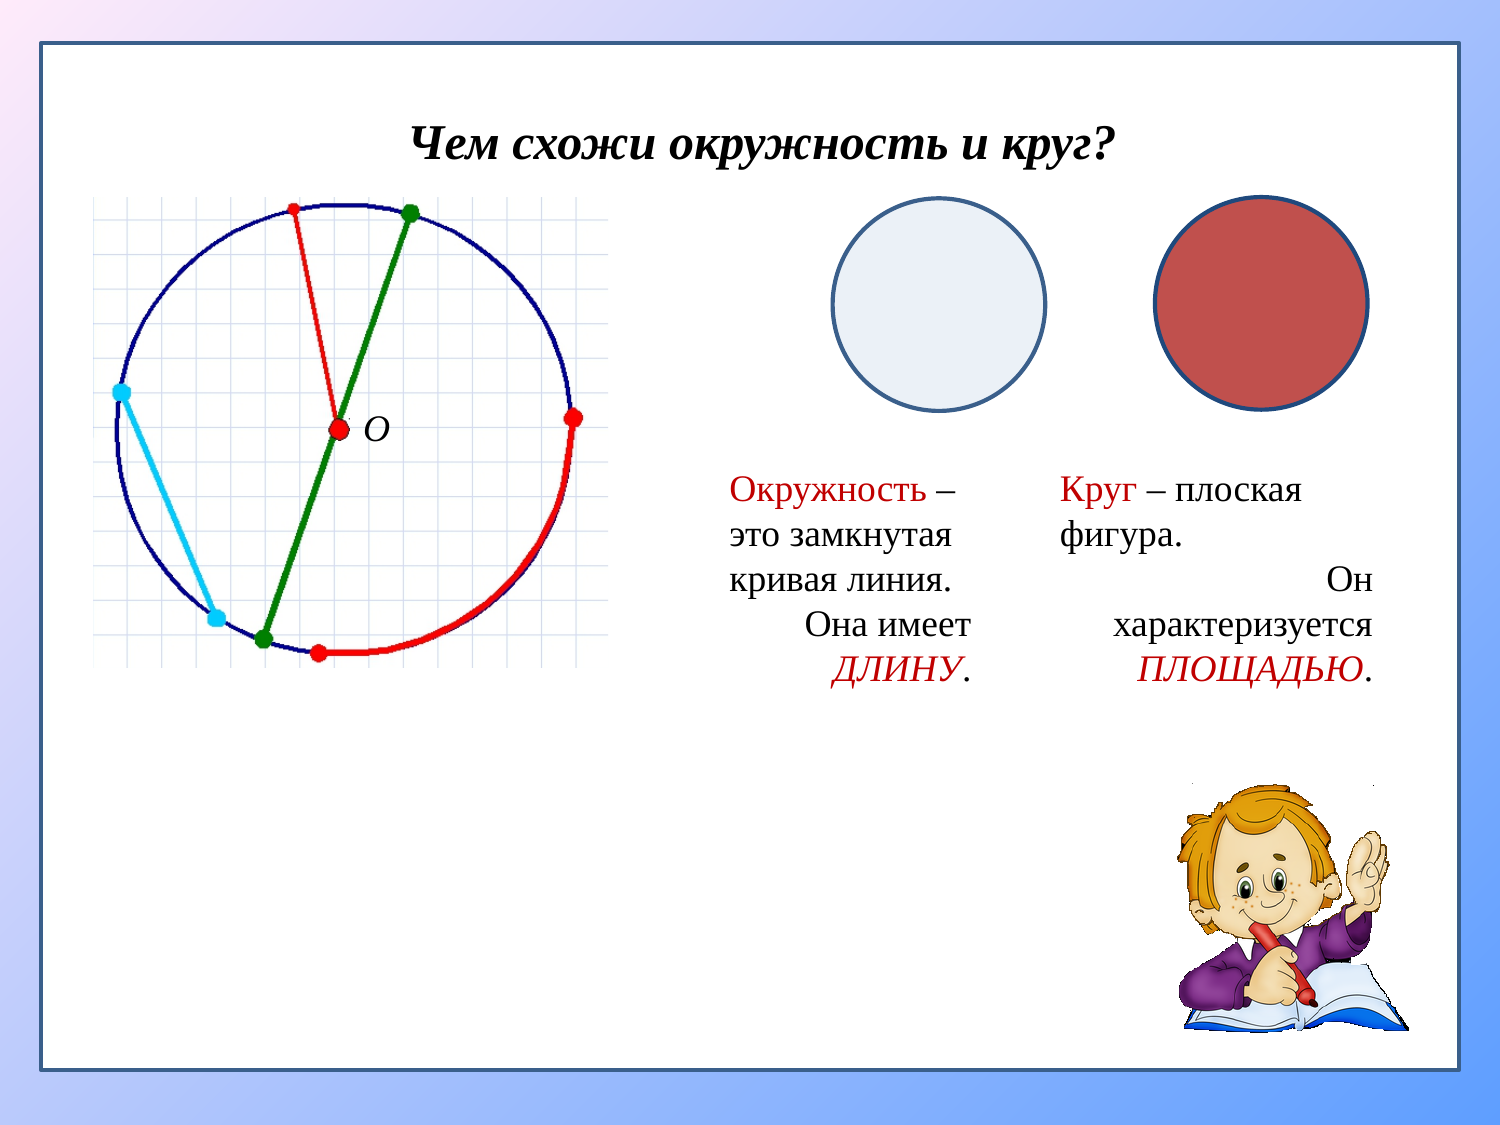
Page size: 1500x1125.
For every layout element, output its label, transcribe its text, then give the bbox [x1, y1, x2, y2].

picture [92, 196, 609, 669]
text_box [830, 196, 1048, 414]
text_box [1152, 194, 1370, 412]
text_box Чем схожи окружность и круг? [123, 101, 1400, 177]
text_box Окружность – это замкнутая кривая линия. Она имеет ДЛИНУ. [714, 456, 987, 696]
picture [1151, 751, 1444, 1044]
text_box Круг – плоская фигура. Он характеризуется ПЛОЩАДЬЮ. [1045, 456, 1388, 696]
text_box [39, 41, 1461, 1072]
